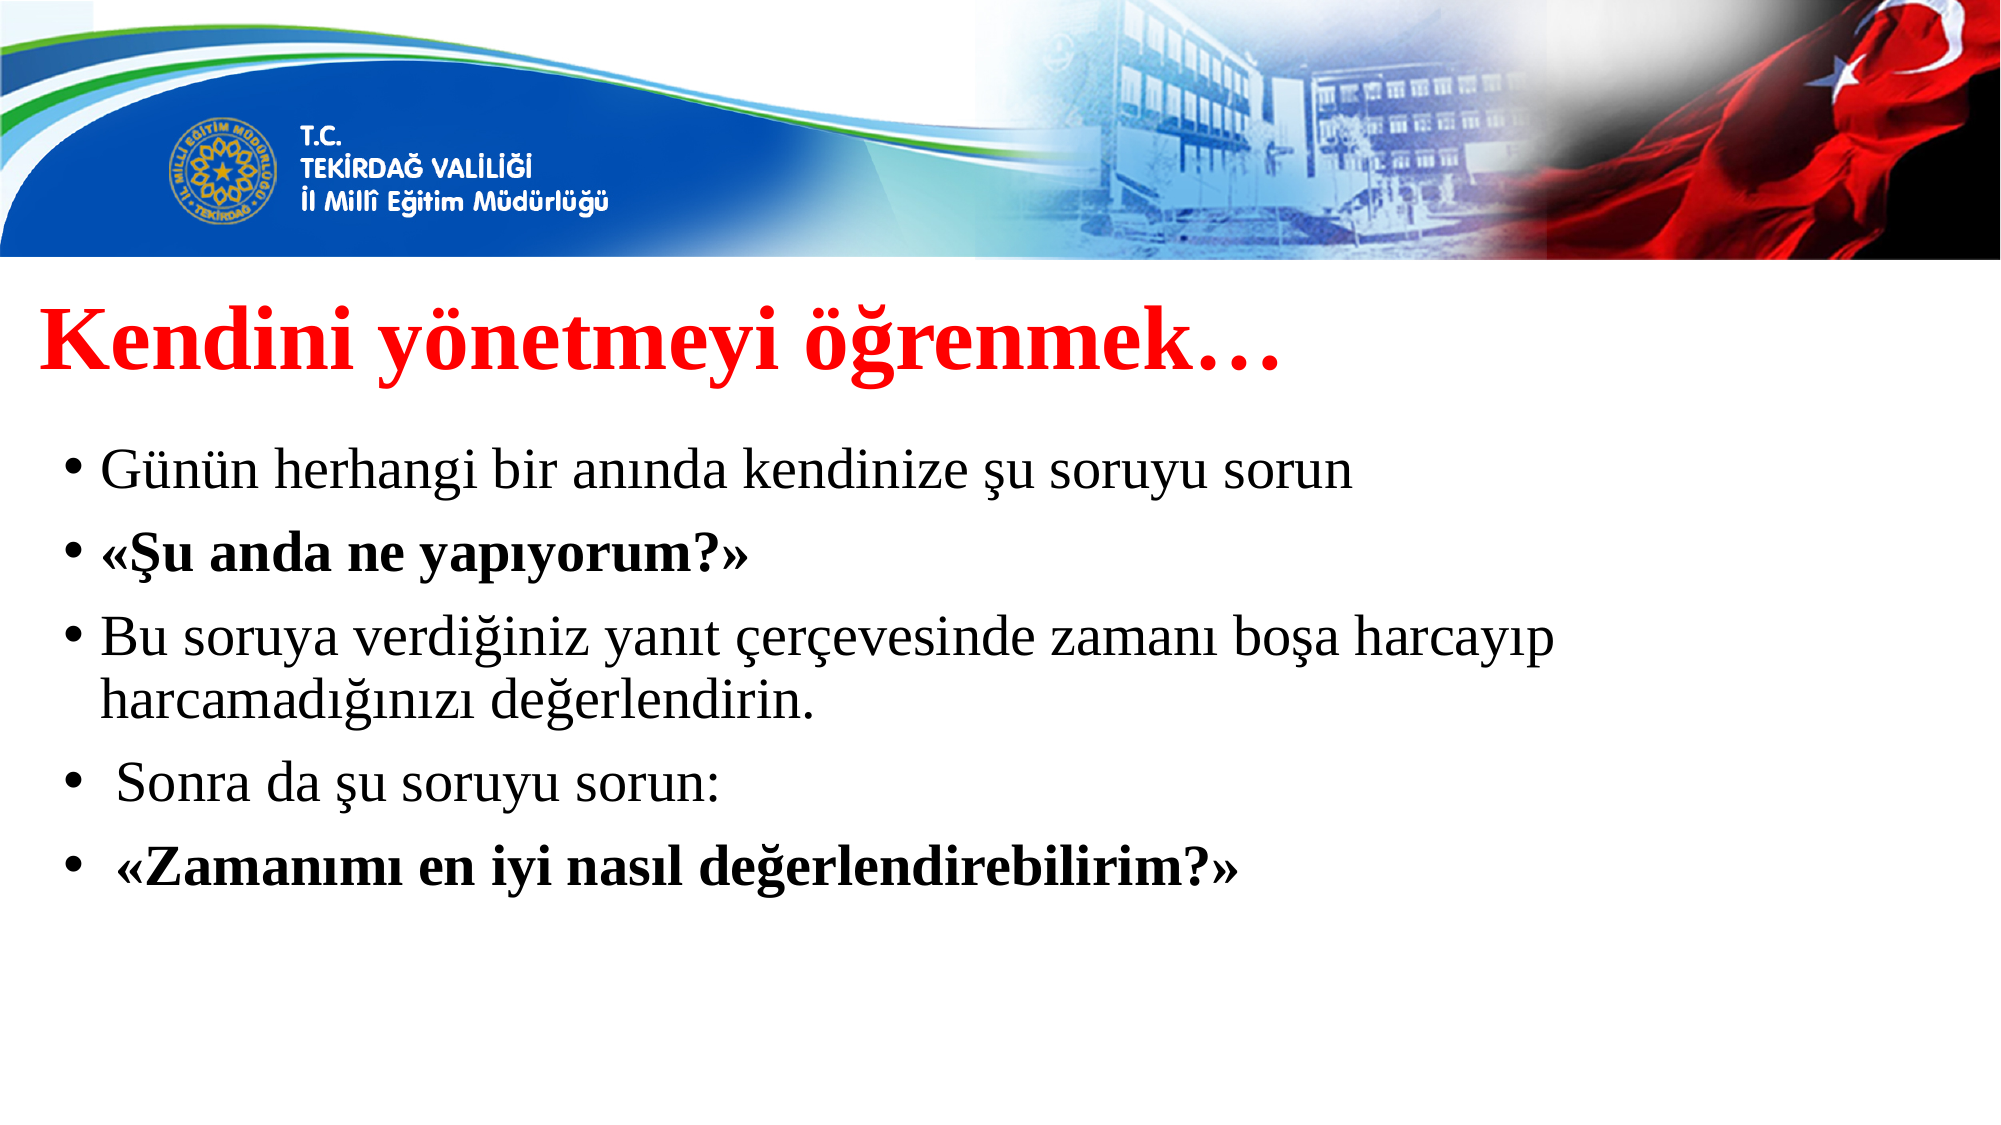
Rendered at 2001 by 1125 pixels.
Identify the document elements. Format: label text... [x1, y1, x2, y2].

picture [0, 0, 2001, 1125]
title Kendini yönetmeyi öğrenmek… [24, 277, 1418, 403]
list Günün herhangi bir anında kendinize şu soruyu sorun «Şu anda ne yapıyorum?» Bu soruya verdiğiniz yanıt çerçevesinde zamanı boşa harcayıp harcamadığınızı değerlendirin. Sonra da şu soruyu sorun: «Zamanımı en iyi nasıl değerlendirebilirim?» [48, 430, 1866, 1125]
